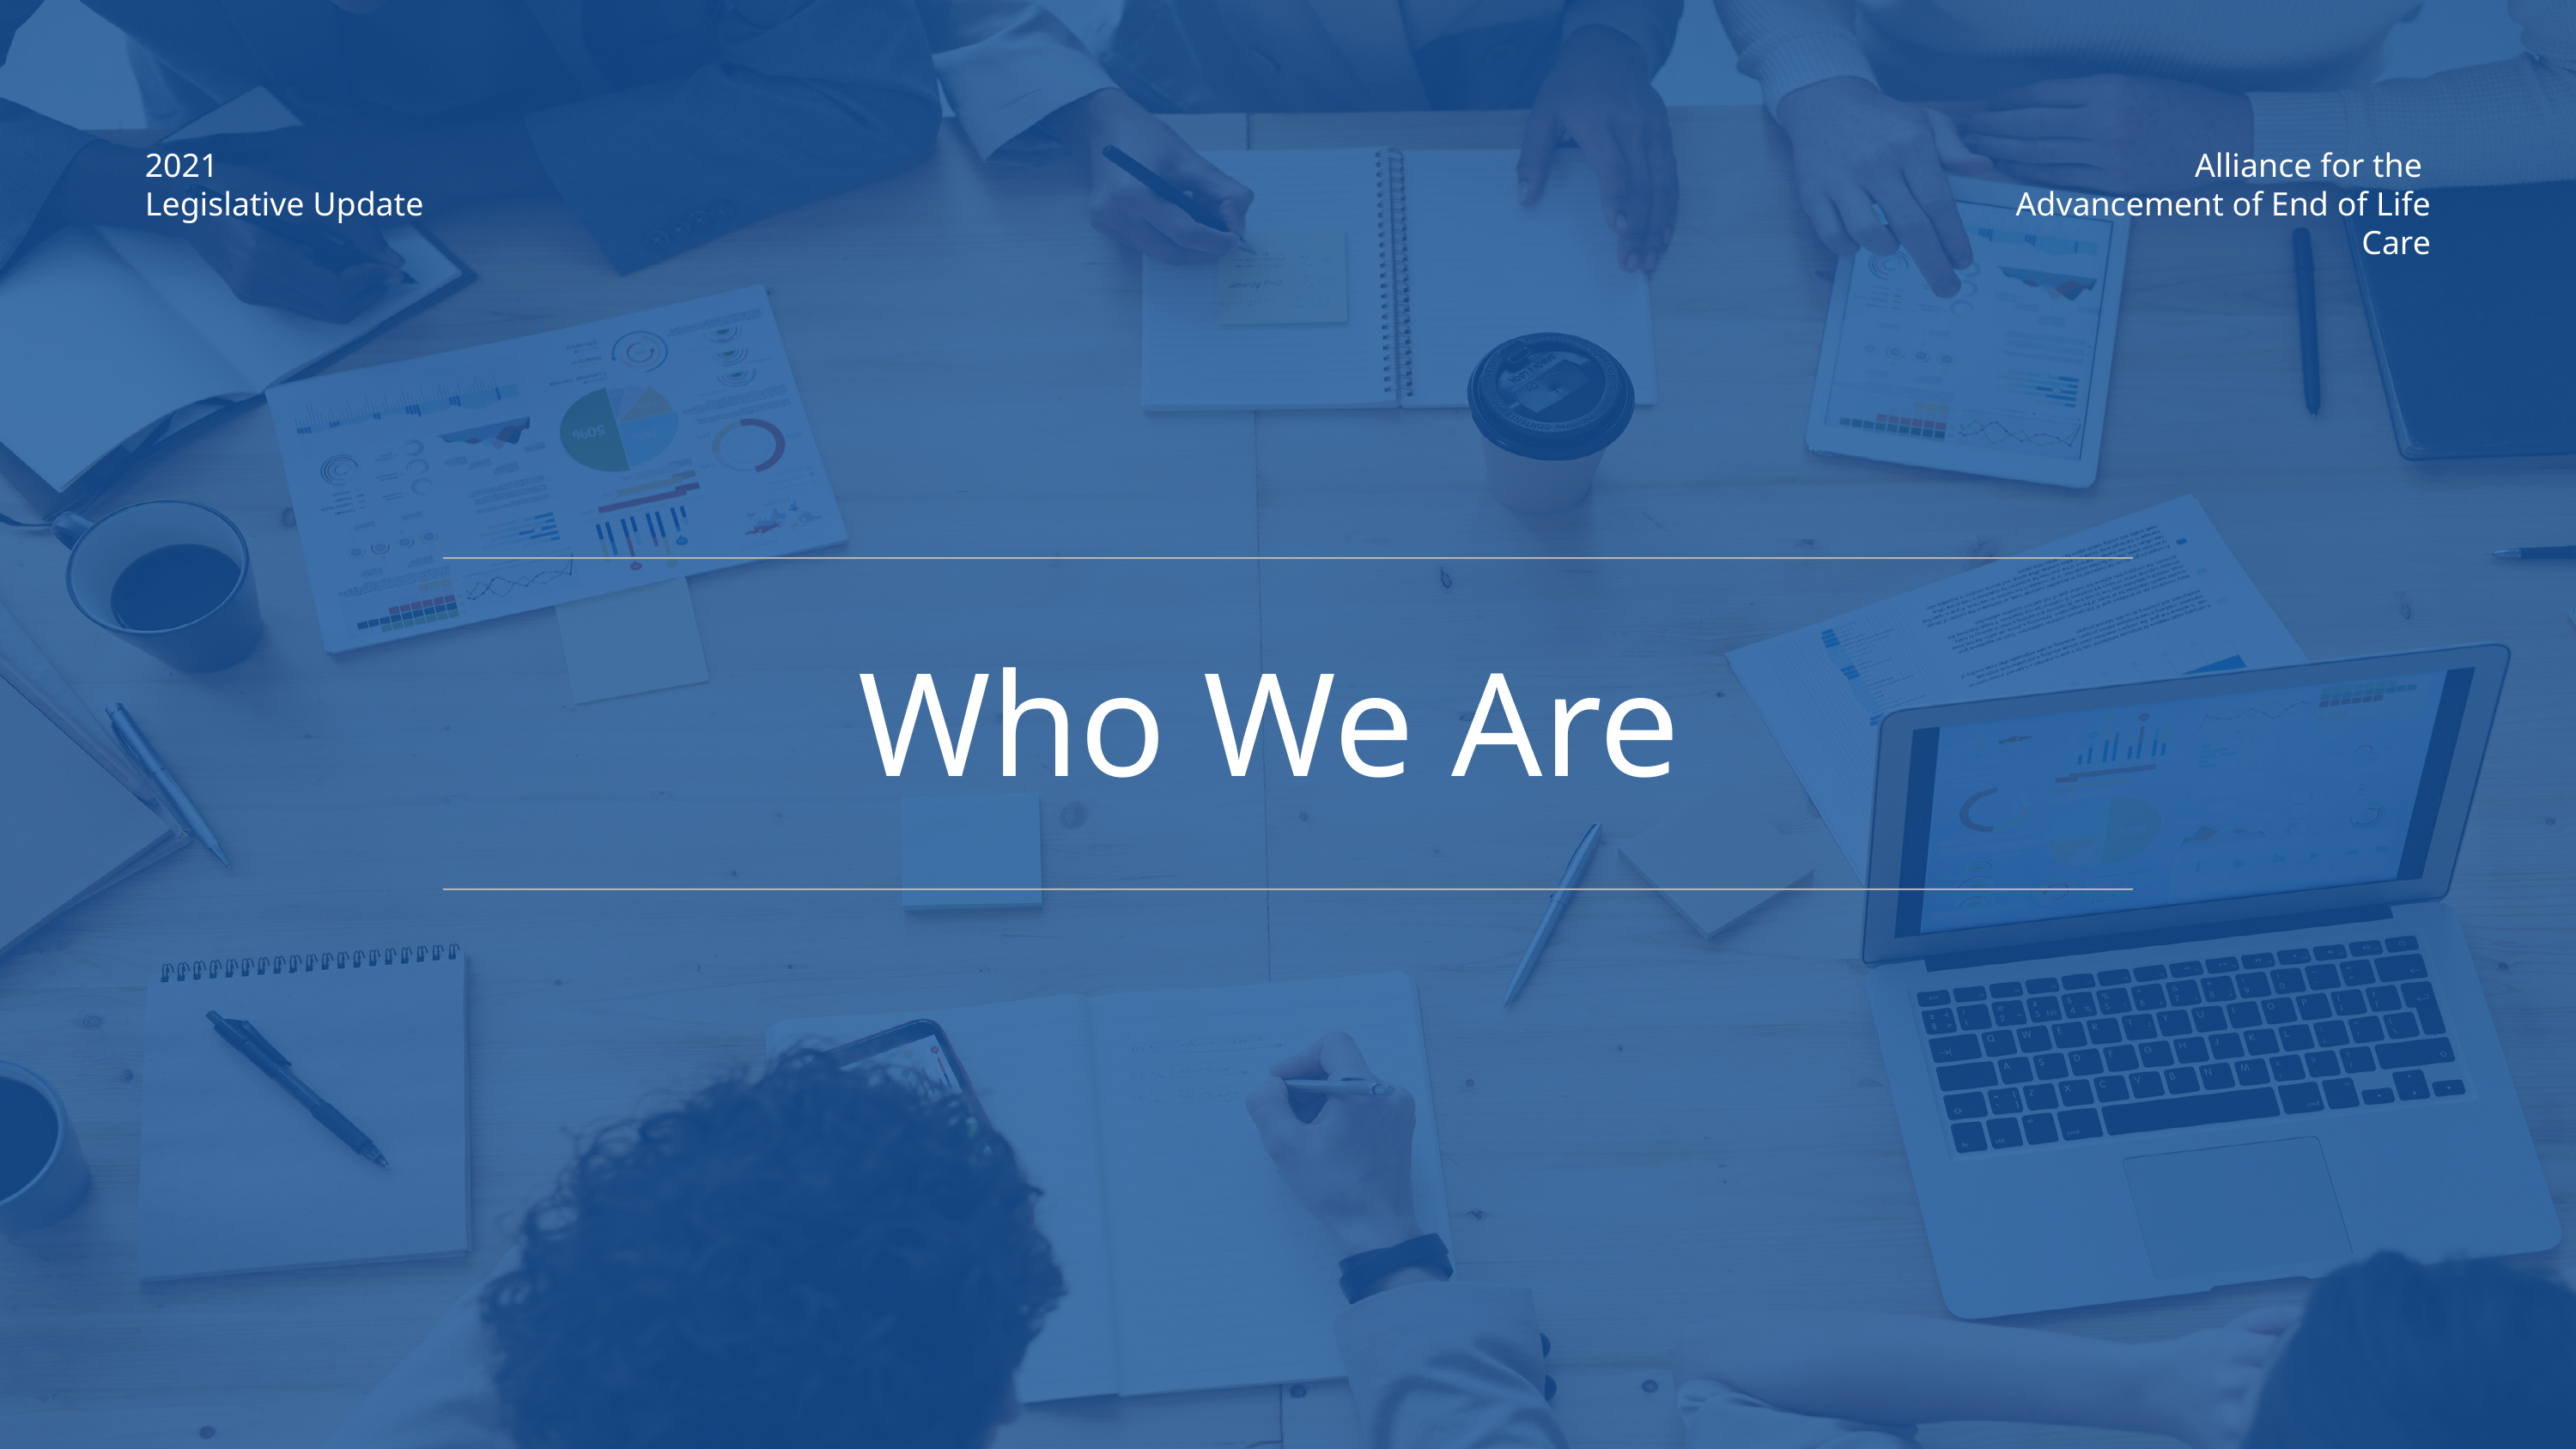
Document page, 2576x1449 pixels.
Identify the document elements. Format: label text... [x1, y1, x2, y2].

text_box Alliance for the Advancement of End of Life Care [1957, 144, 2432, 261]
text_box 2021 Legislative Update [144, 144, 483, 222]
picture [0, 0, 2576, 1449]
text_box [405, 557, 2170, 891]
